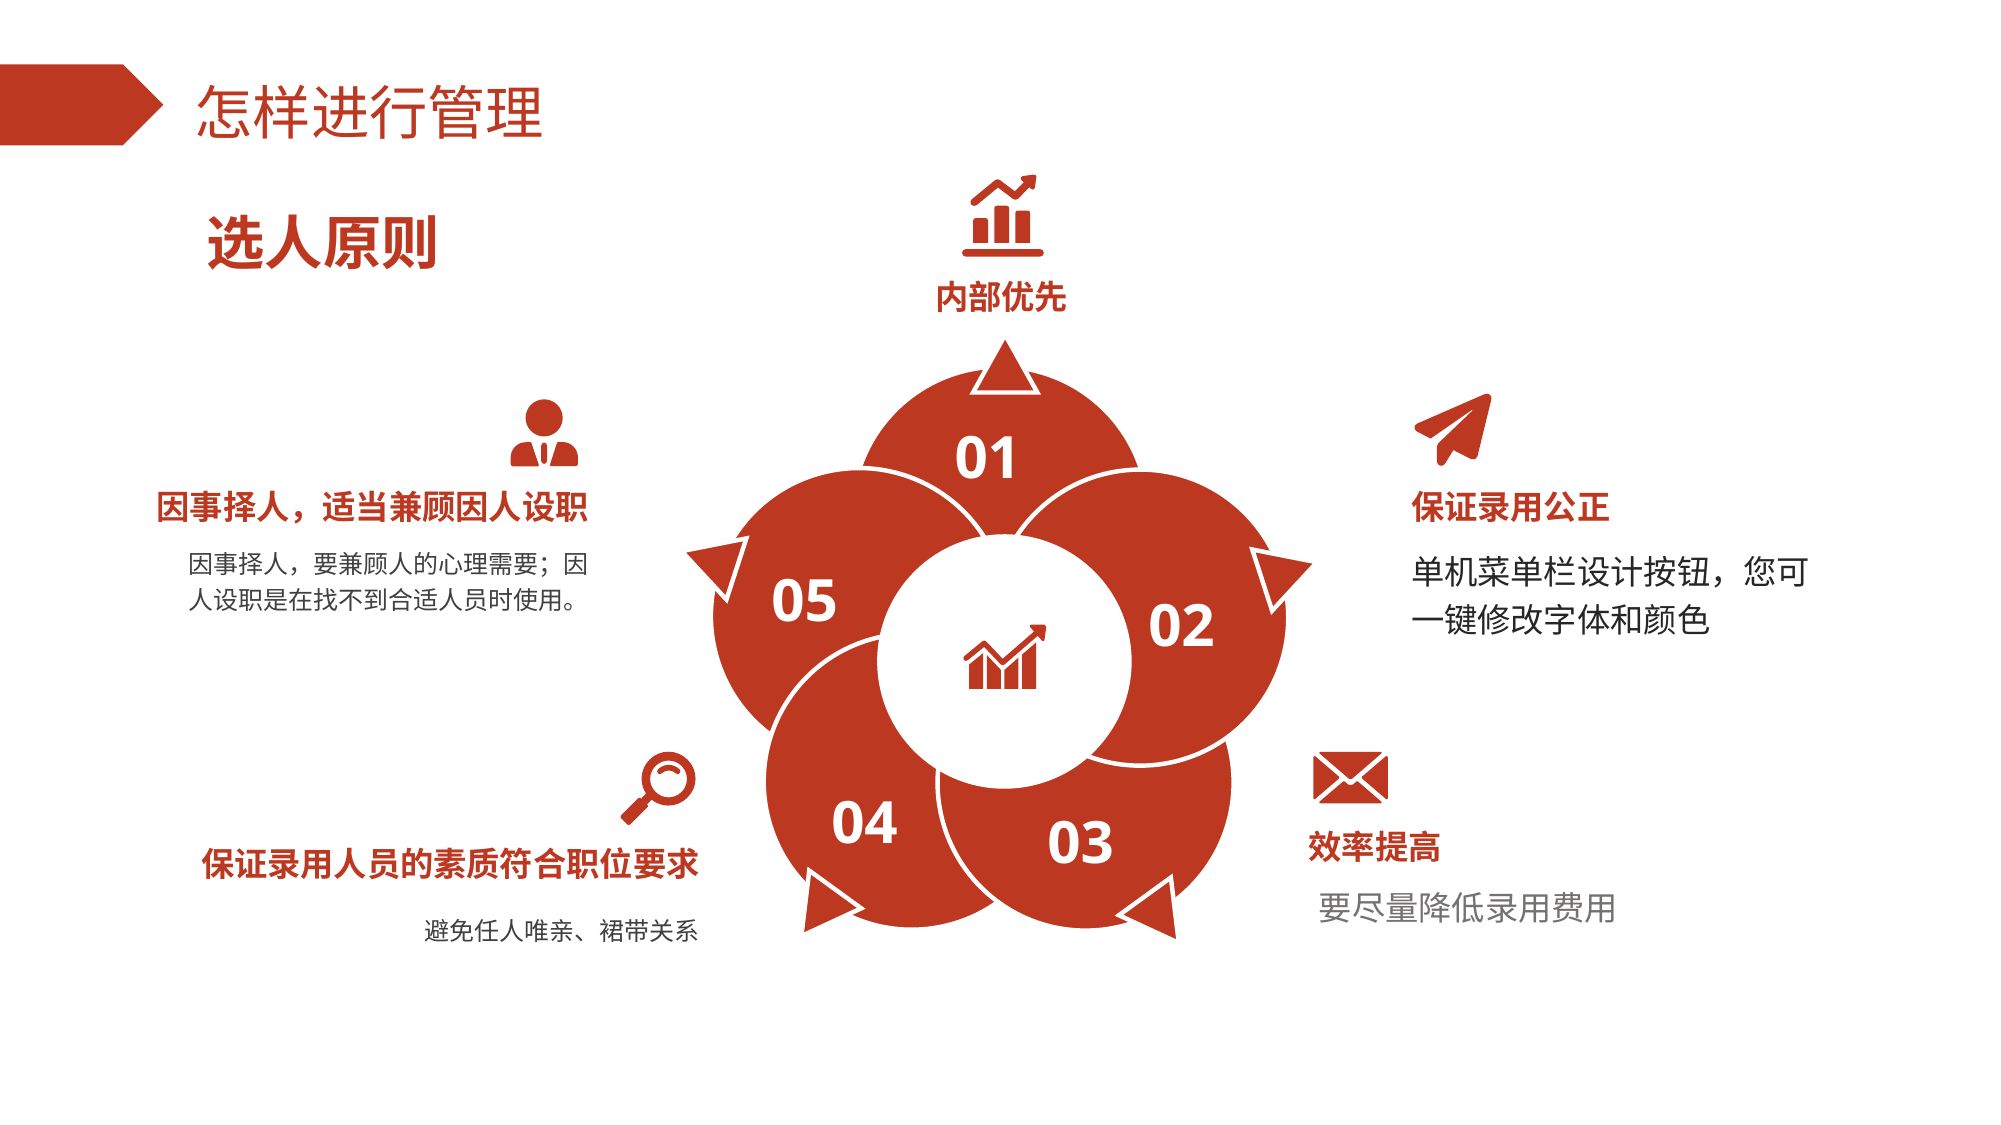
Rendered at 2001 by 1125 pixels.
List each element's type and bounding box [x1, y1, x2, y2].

text_box [83, 174, 1830, 951]
